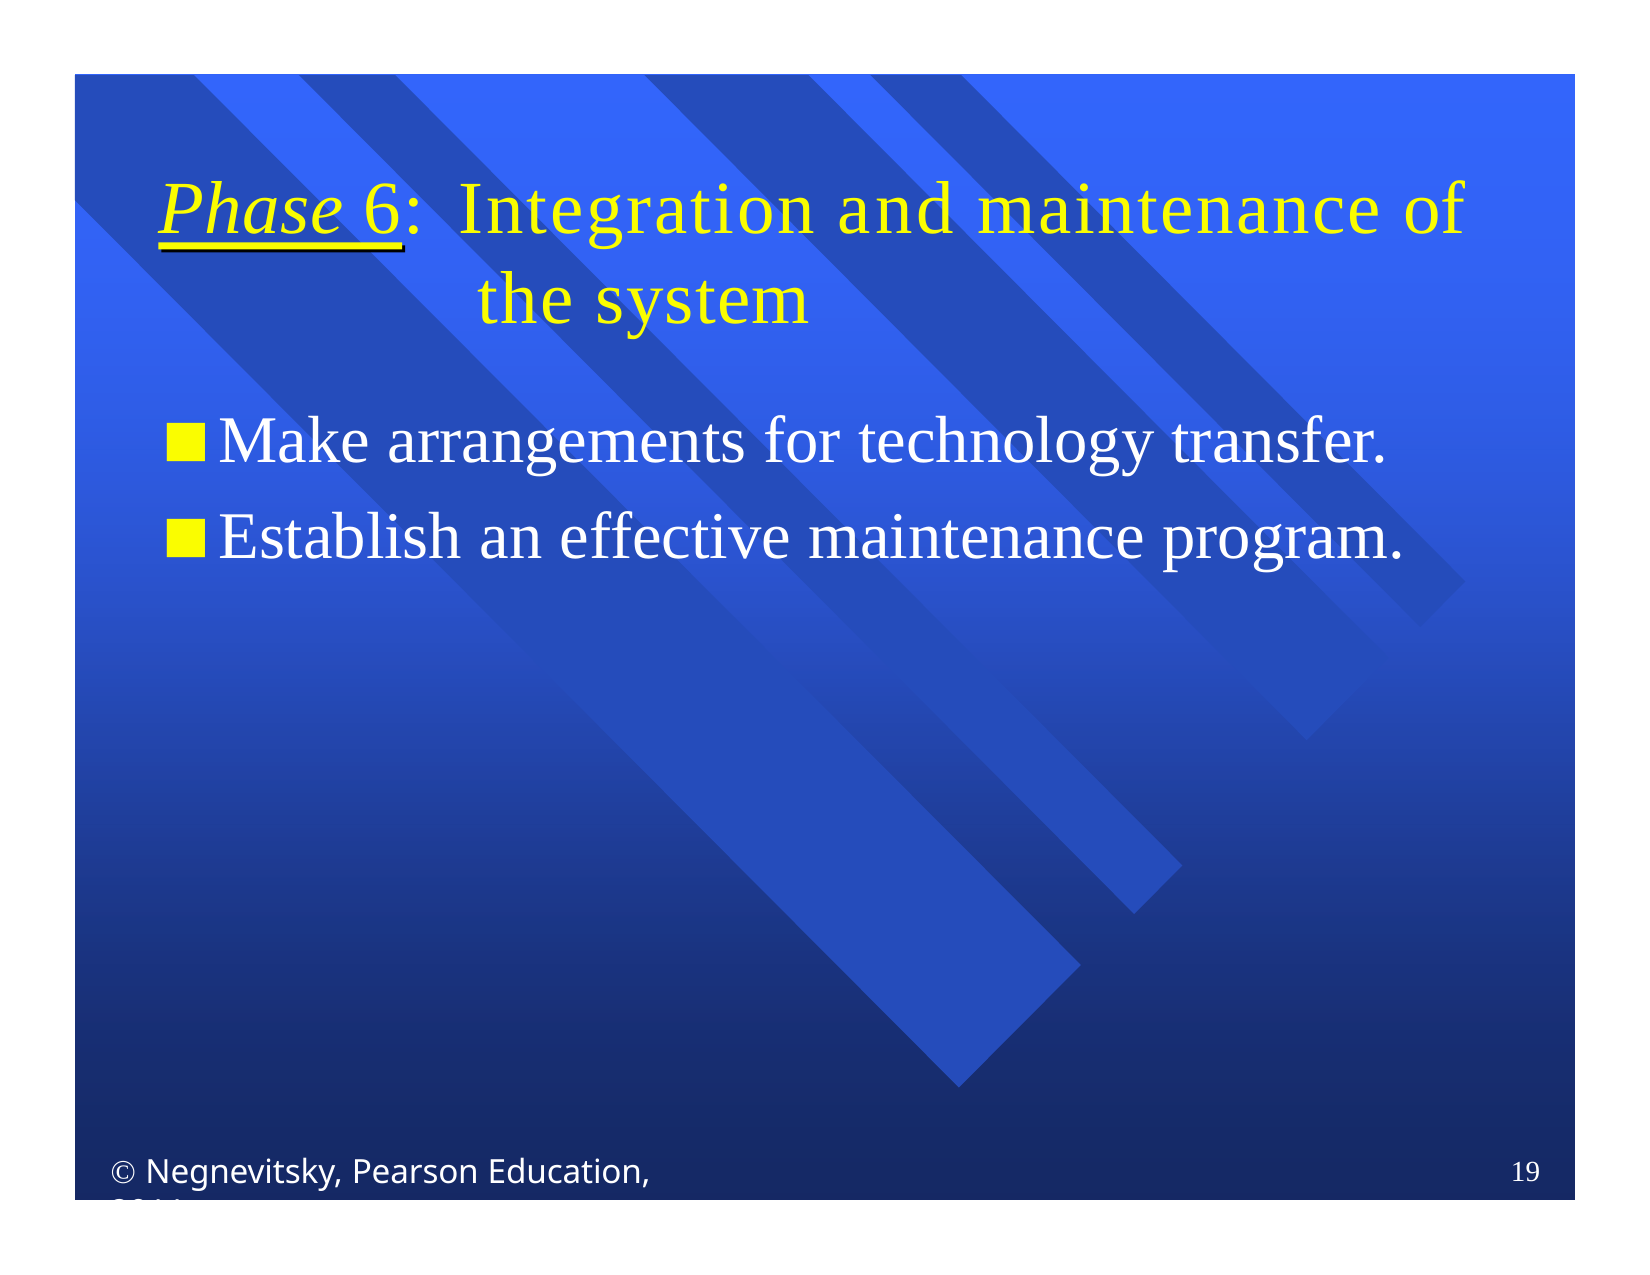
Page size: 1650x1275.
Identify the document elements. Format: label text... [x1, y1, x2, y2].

footer  Negnevitsky, Pearson Education, 2011 [108, 1147, 722, 1275]
picture [692, 372, 945, 378]
picture [1106, 372, 1171, 378]
slide_number 19 [1504, 1152, 1547, 1275]
picture [491, 372, 599, 378]
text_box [158, 242, 406, 253]
title Phase 6: Integration and maintenance of the system [156, 157, 1472, 372]
text_box Make arrangements for technology transfer. Establish an effective maintenance program. [160, 378, 1409, 572]
picture [75, 74, 1575, 1200]
